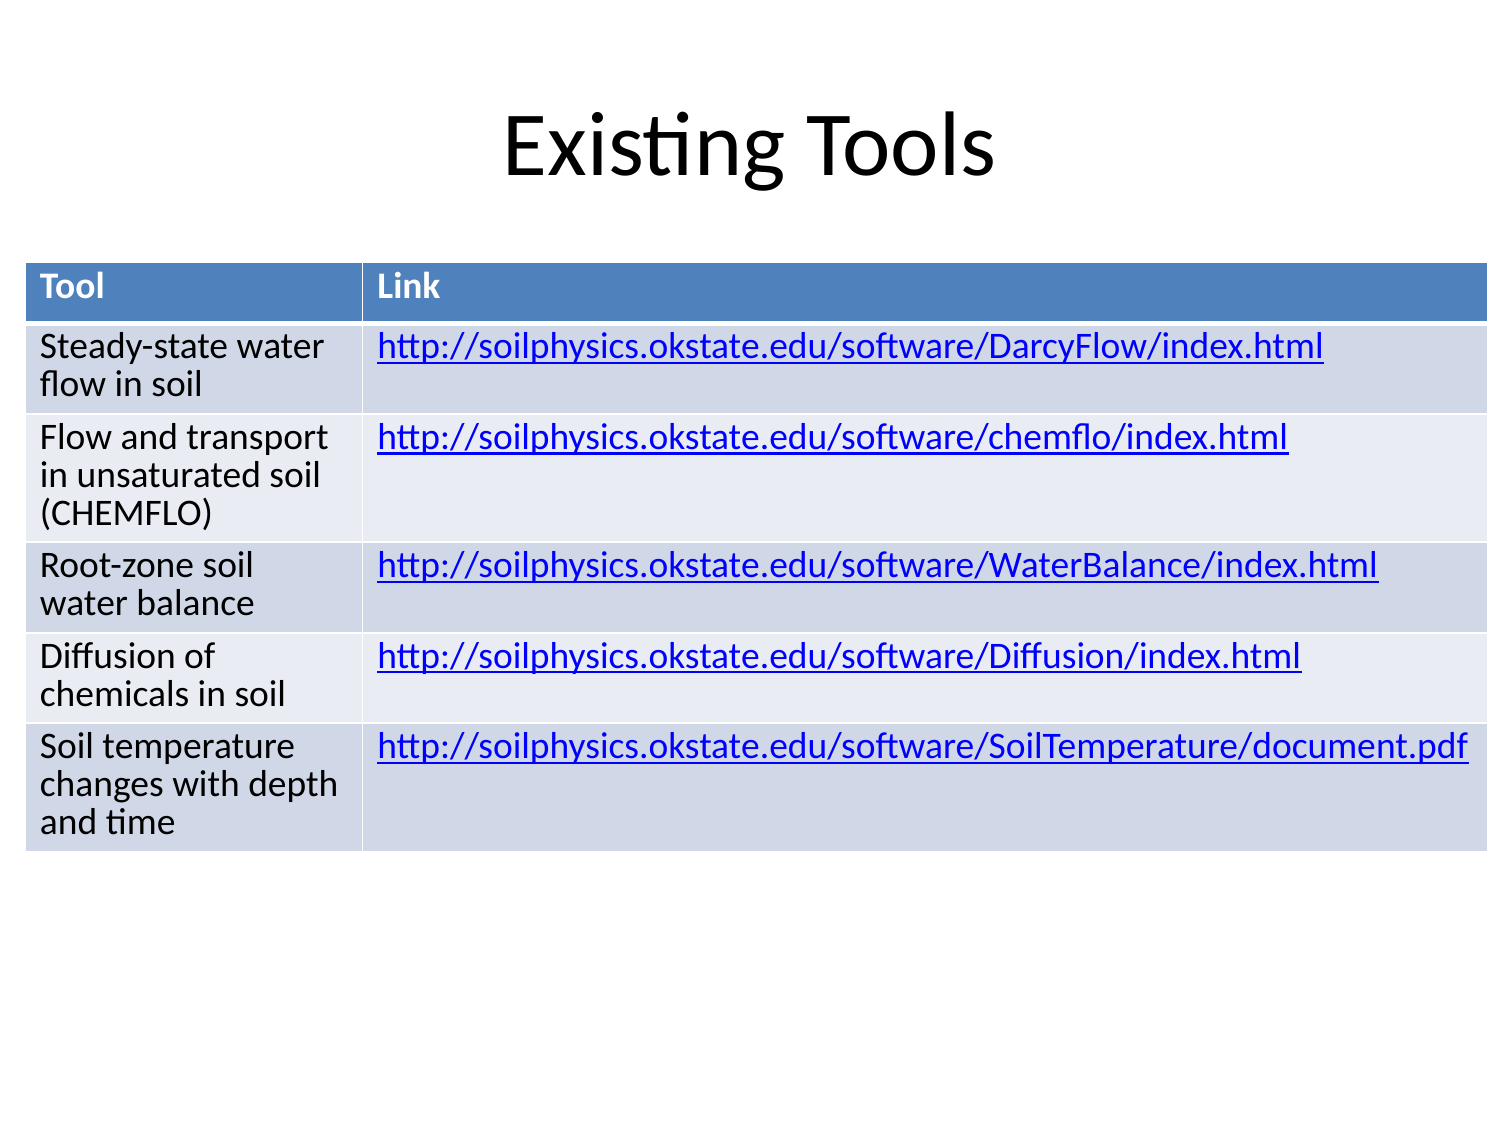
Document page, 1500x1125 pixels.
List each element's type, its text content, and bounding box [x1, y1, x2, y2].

table_cell http://soilphysics.okstate.edu/software/DarcyFlow/index.html [363, 326, 1487, 413]
table_cell Steady-state water flow in soil [26, 326, 362, 413]
title Existing Tools [75, 45, 1425, 233]
table_cell Soil temperature changes with depth and time [26, 724, 362, 851]
table_header Link [363, 263, 1487, 321]
table_cell http://soilphysics.okstate.edu/software/chemflo/index.html [363, 415, 1487, 541]
table_cell Diffusion of chemicals in soil [26, 634, 362, 722]
table_cell http://soilphysics.okstate.edu/software/SoilTemperature/document.pdf [363, 724, 1487, 851]
table_header Tool [26, 263, 362, 321]
table_cell http://soilphysics.okstate.edu/software/WaterBalance/index.html [363, 543, 1487, 632]
table_cell Flow and transport in unsaturated soil (CHEMFLO) [26, 415, 362, 541]
table_cell http://soilphysics.okstate.edu/software/Diffusion/index.html [363, 634, 1487, 722]
table_cell Root-zone soil water balance [26, 543, 362, 632]
